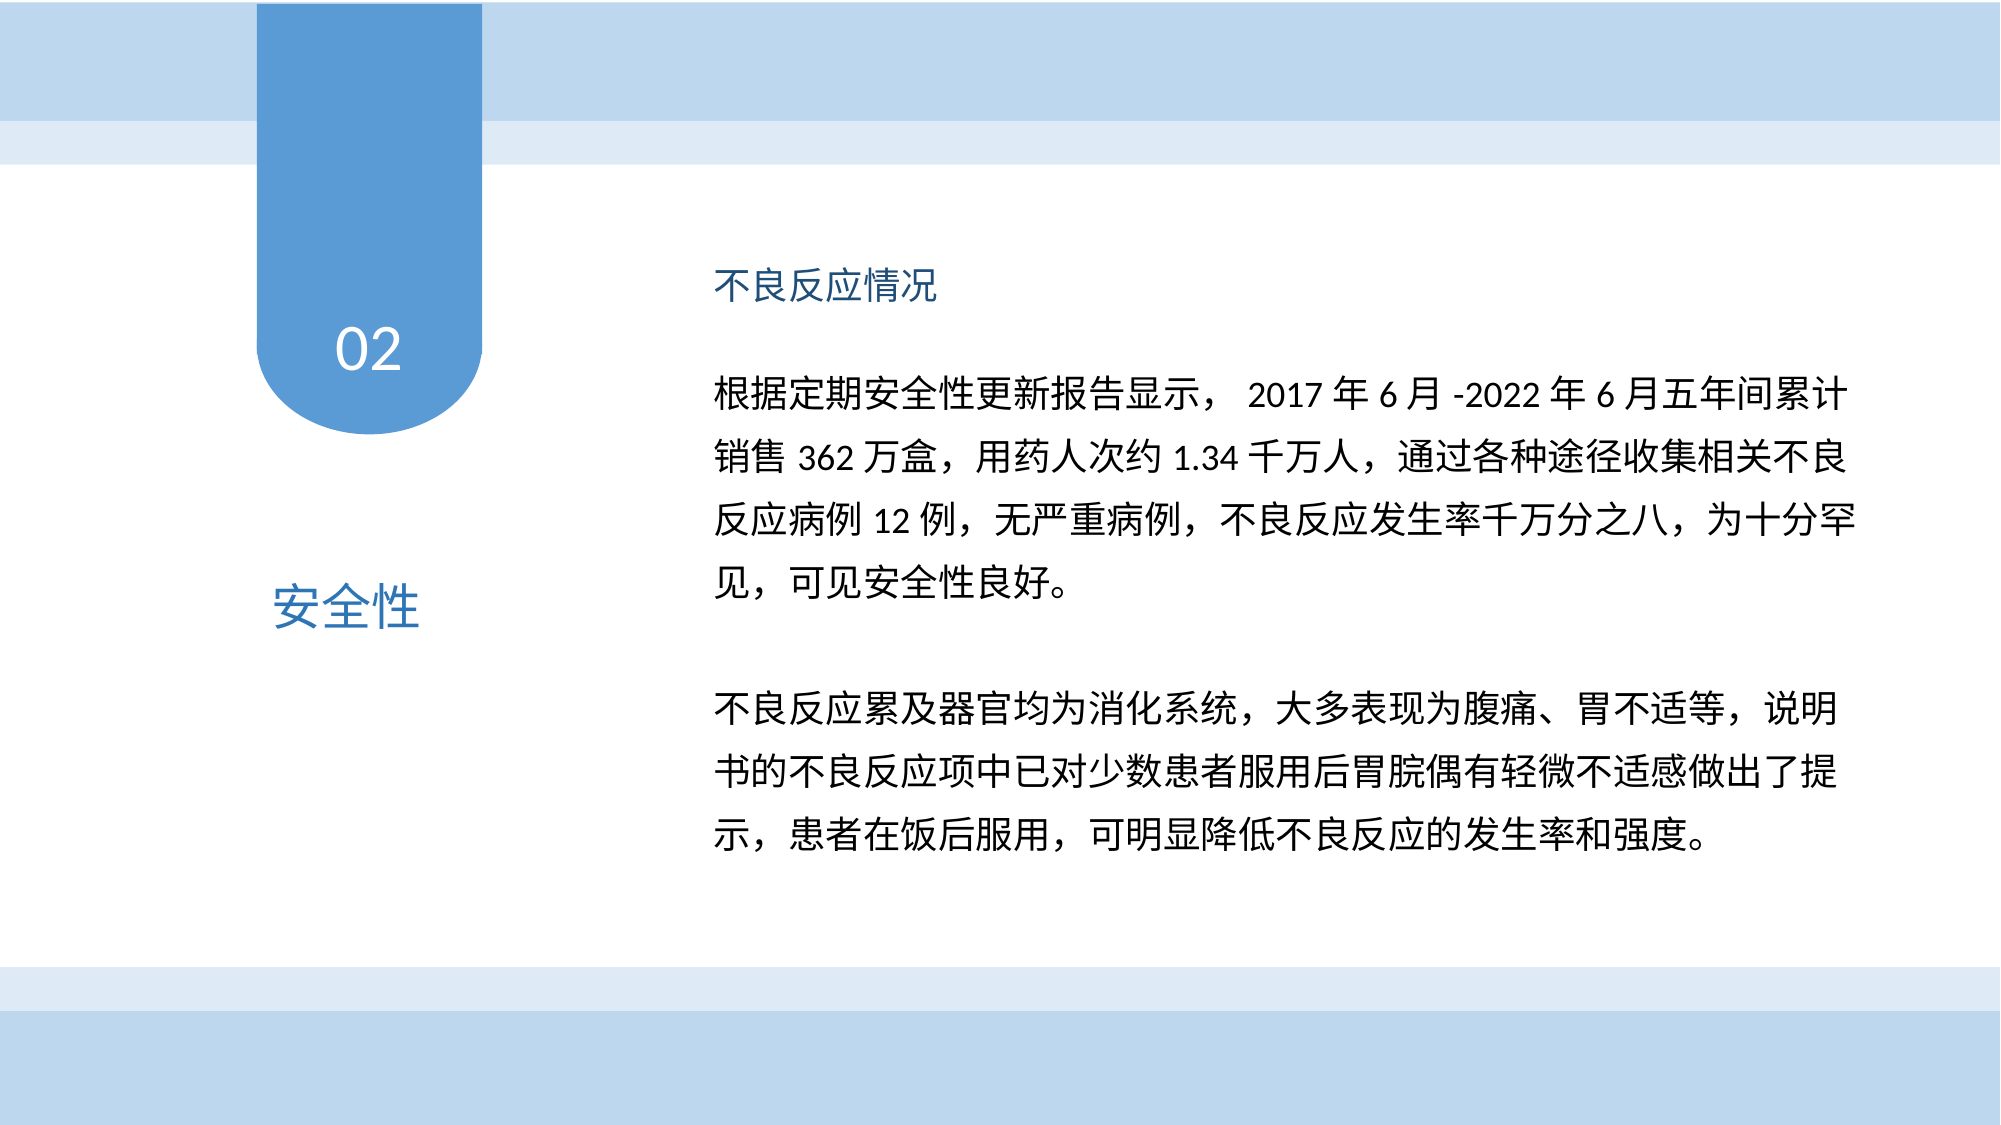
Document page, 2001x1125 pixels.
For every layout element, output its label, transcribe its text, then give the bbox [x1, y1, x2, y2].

text_box 安全性 [256, 568, 458, 643]
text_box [154, 106, 585, 332]
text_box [0, 2, 2000, 165]
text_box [0, 966, 2000, 1125]
text_box 02 [280, 332, 459, 392]
text_box 不良反应情况 根据定期安全性更新报告显示，2017年6月-2022年6月五年间累计销售362万盒，用药人次约1.34千万人，通过各种途径收集相关不良反应病例12例，无严重病例，不良反应发生率千万分之八，为十分罕见，可见安全性良好。 不良反应累及器官均为消化系统，大多表现为腹痛、胃不适等，说明书的不良反应项中已对少数患者服用后胃脘偶有轻微不适感做出了提示，患者在饭后服用，可明显降低不良反应的发生率和强度。 [698, 254, 1878, 864]
